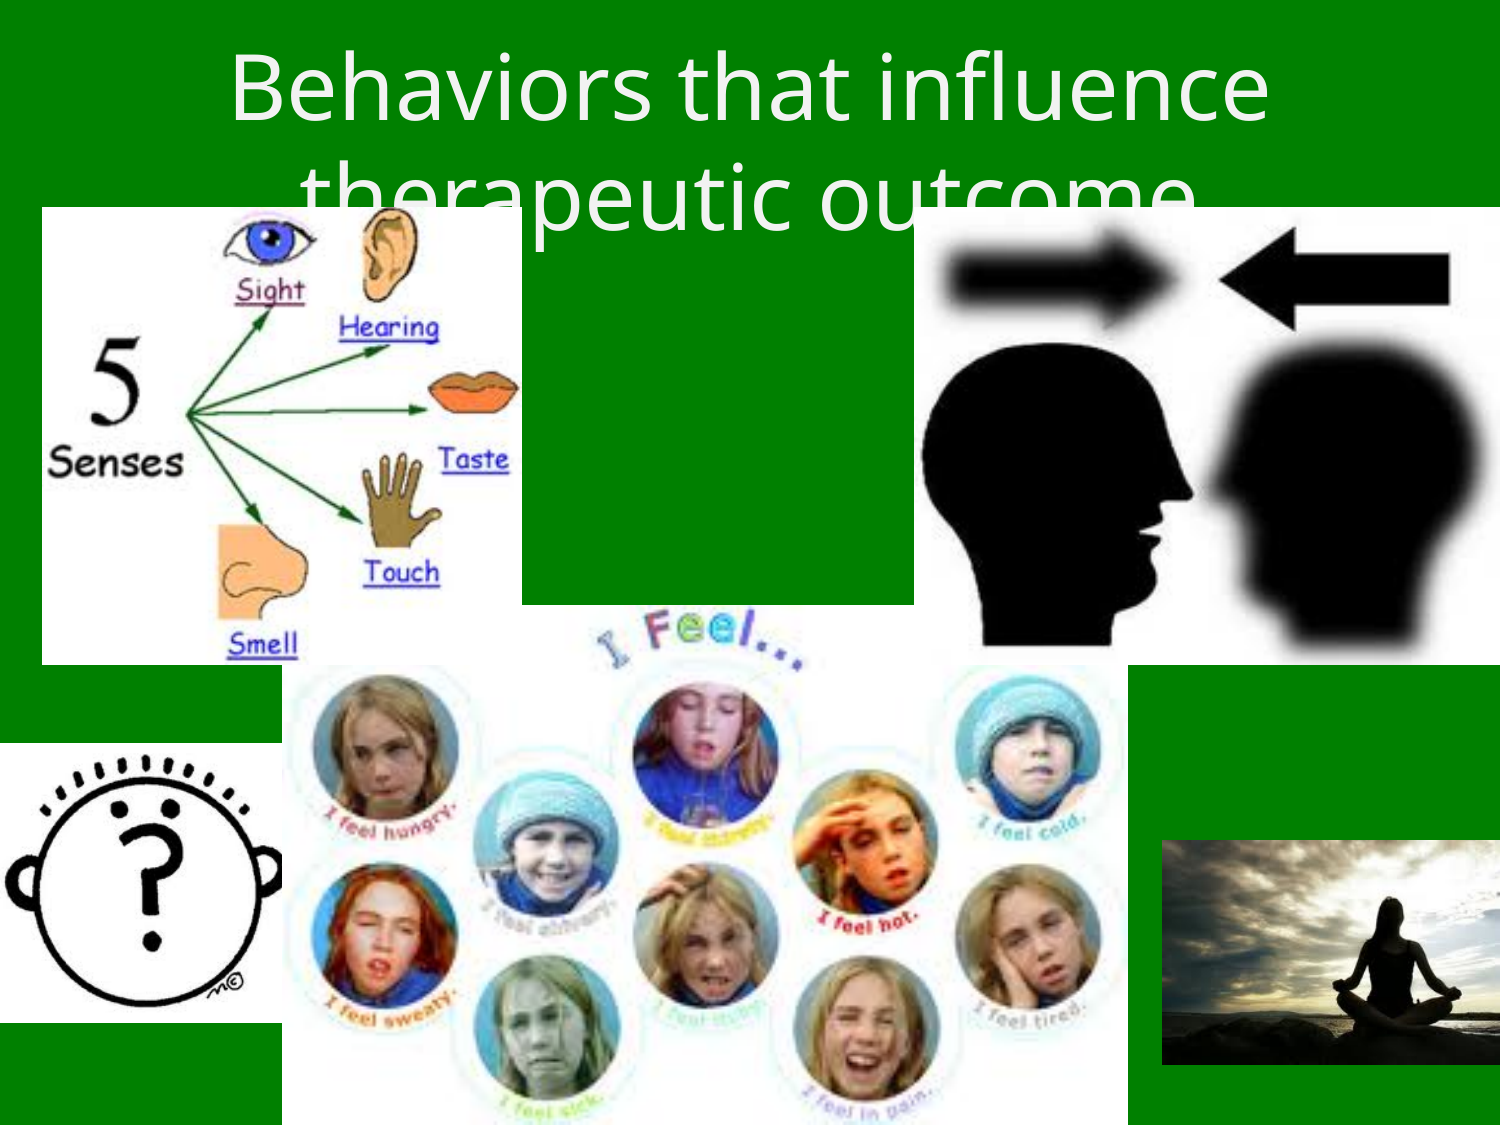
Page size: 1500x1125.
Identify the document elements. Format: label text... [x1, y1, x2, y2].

picture [0, 207, 1500, 1125]
title Behaviors that influence therapeutic outcome [75, 45, 1425, 233]
picture [1161, 840, 1500, 1065]
